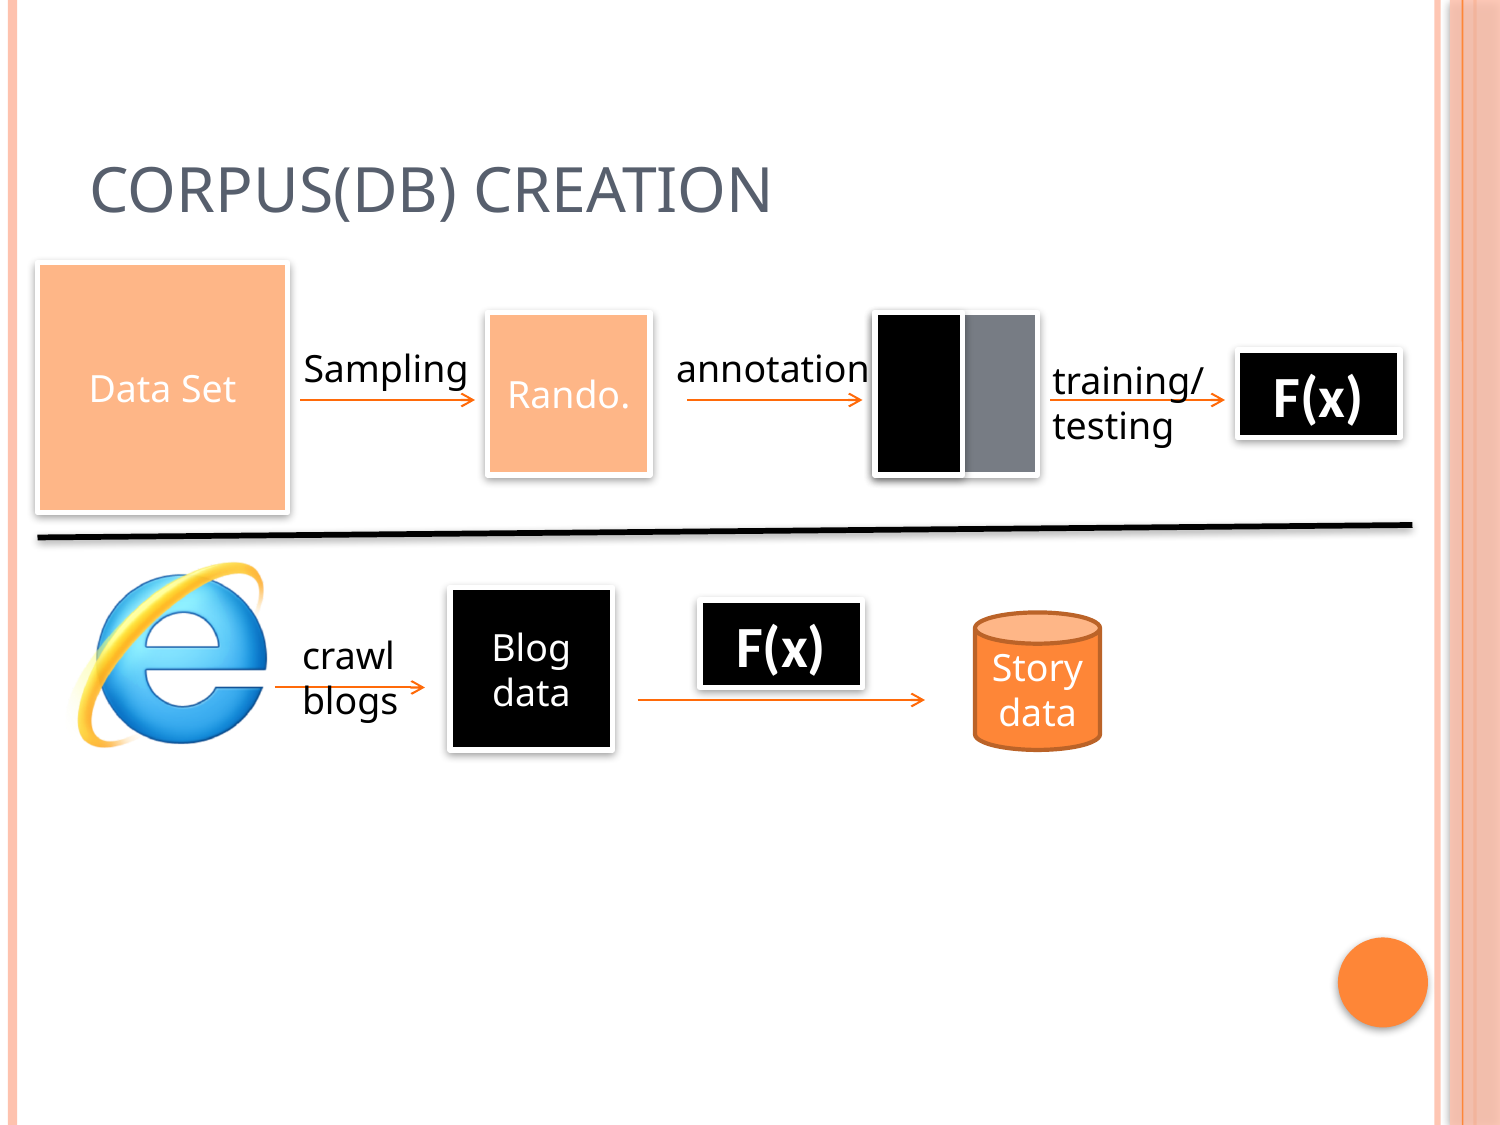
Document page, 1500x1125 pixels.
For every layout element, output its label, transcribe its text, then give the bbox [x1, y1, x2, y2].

text_box [966, 310, 1040, 478]
text_box Blog data [447, 585, 615, 753]
text_box [872, 310, 965, 478]
text_box annotation [661, 337, 866, 398]
picture [61, 549, 274, 762]
text_box training/ testing [1037, 349, 1225, 455]
title Corpus(db) Creation [75, 45, 1300, 233]
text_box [36, 524, 1413, 538]
text_box Sampling [288, 337, 484, 398]
text_box Story data [972, 610, 1103, 753]
text_box Data Set [35, 260, 290, 515]
text_box Rando. [485, 310, 653, 478]
text_box crawl blogs [287, 696, 425, 730]
text_box crawl blogs [287, 624, 425, 686]
text_box F(x) [1235, 347, 1403, 440]
text_box F(x) [697, 597, 865, 690]
